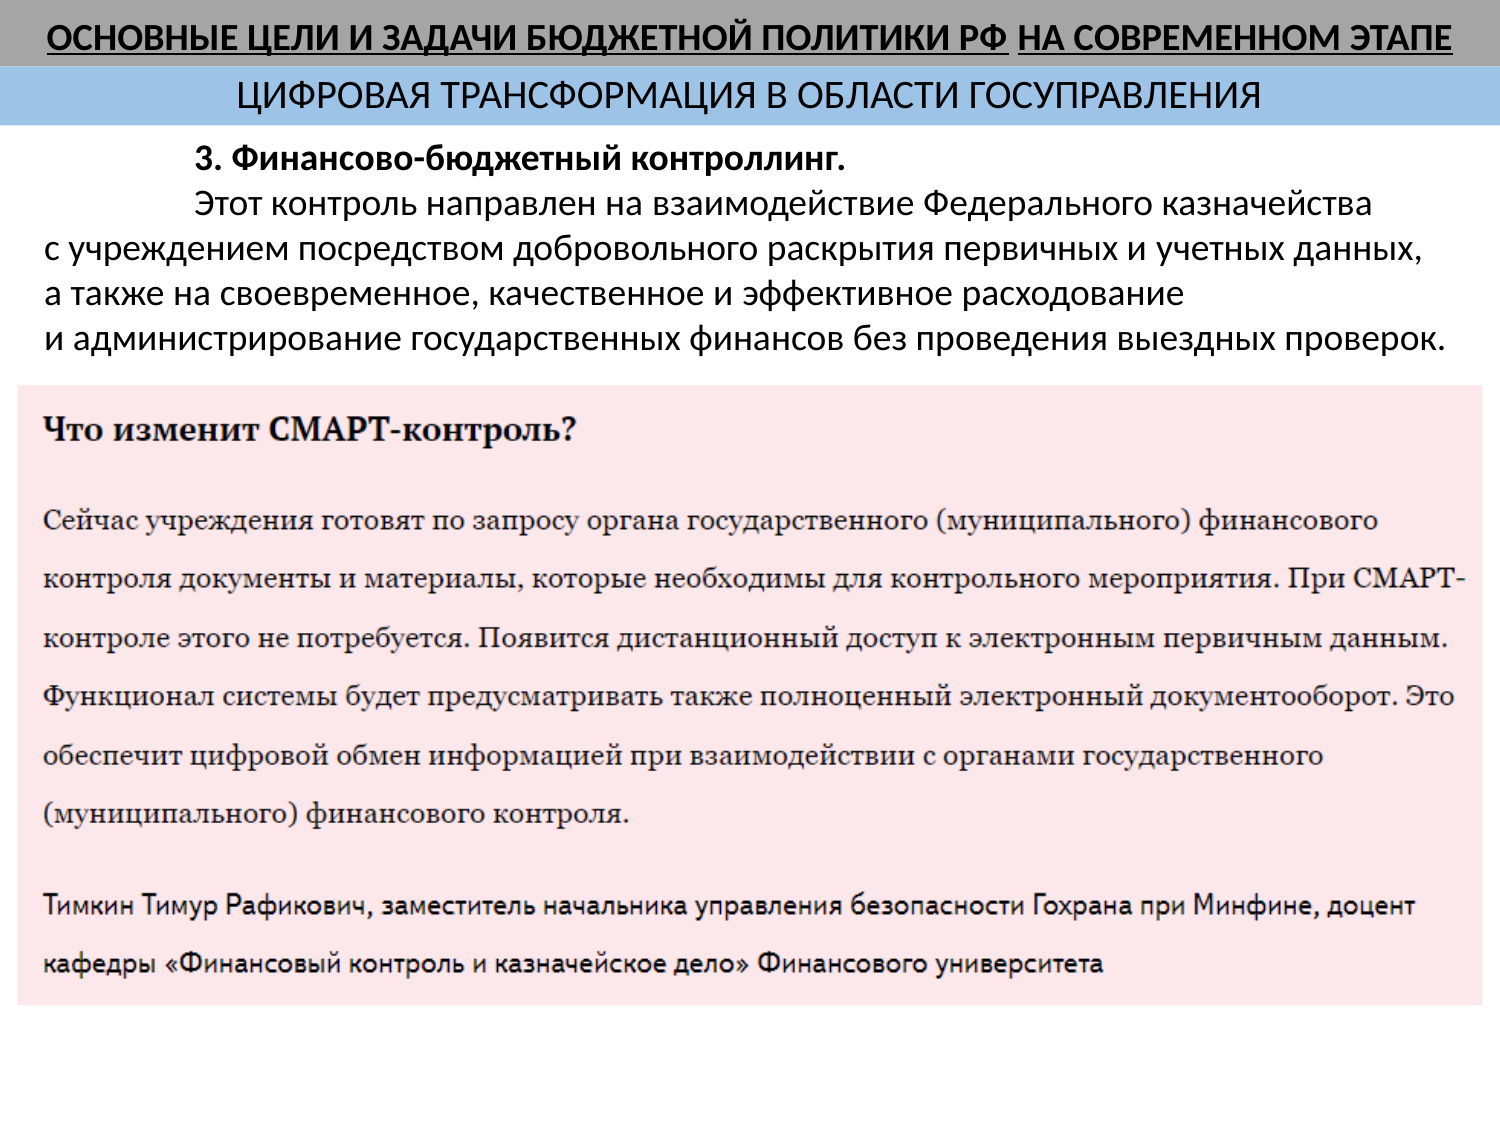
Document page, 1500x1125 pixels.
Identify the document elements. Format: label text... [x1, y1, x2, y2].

text_box 3. Финансово-бюджетный контроллинг. Этот контроль направлен на взаимодействие Федерального казначейства с учреждением посредством добровольного раскрытия первичных и учетных данных, а также на своевременное, качественное и эффективное расходование и администрирование государственных финансов без проведения выездных проверок. [29, 125, 1471, 366]
subtitle ЦИФРОВАЯ ТРАНСФОРМАЦИЯ В ОБЛАСТИ ГОСУПРАВЛЕНИЯ [0, 66, 1500, 126]
title ОСНОВНЫЕ ЦЕЛИ И ЗАДАЧИ БЮДЖЕТНОЙ ПОЛИТИКИ РФ НА СОВРЕМЕННОМ ЭТАПЕ [0, 0, 1500, 66]
picture [17, 385, 1483, 1005]
